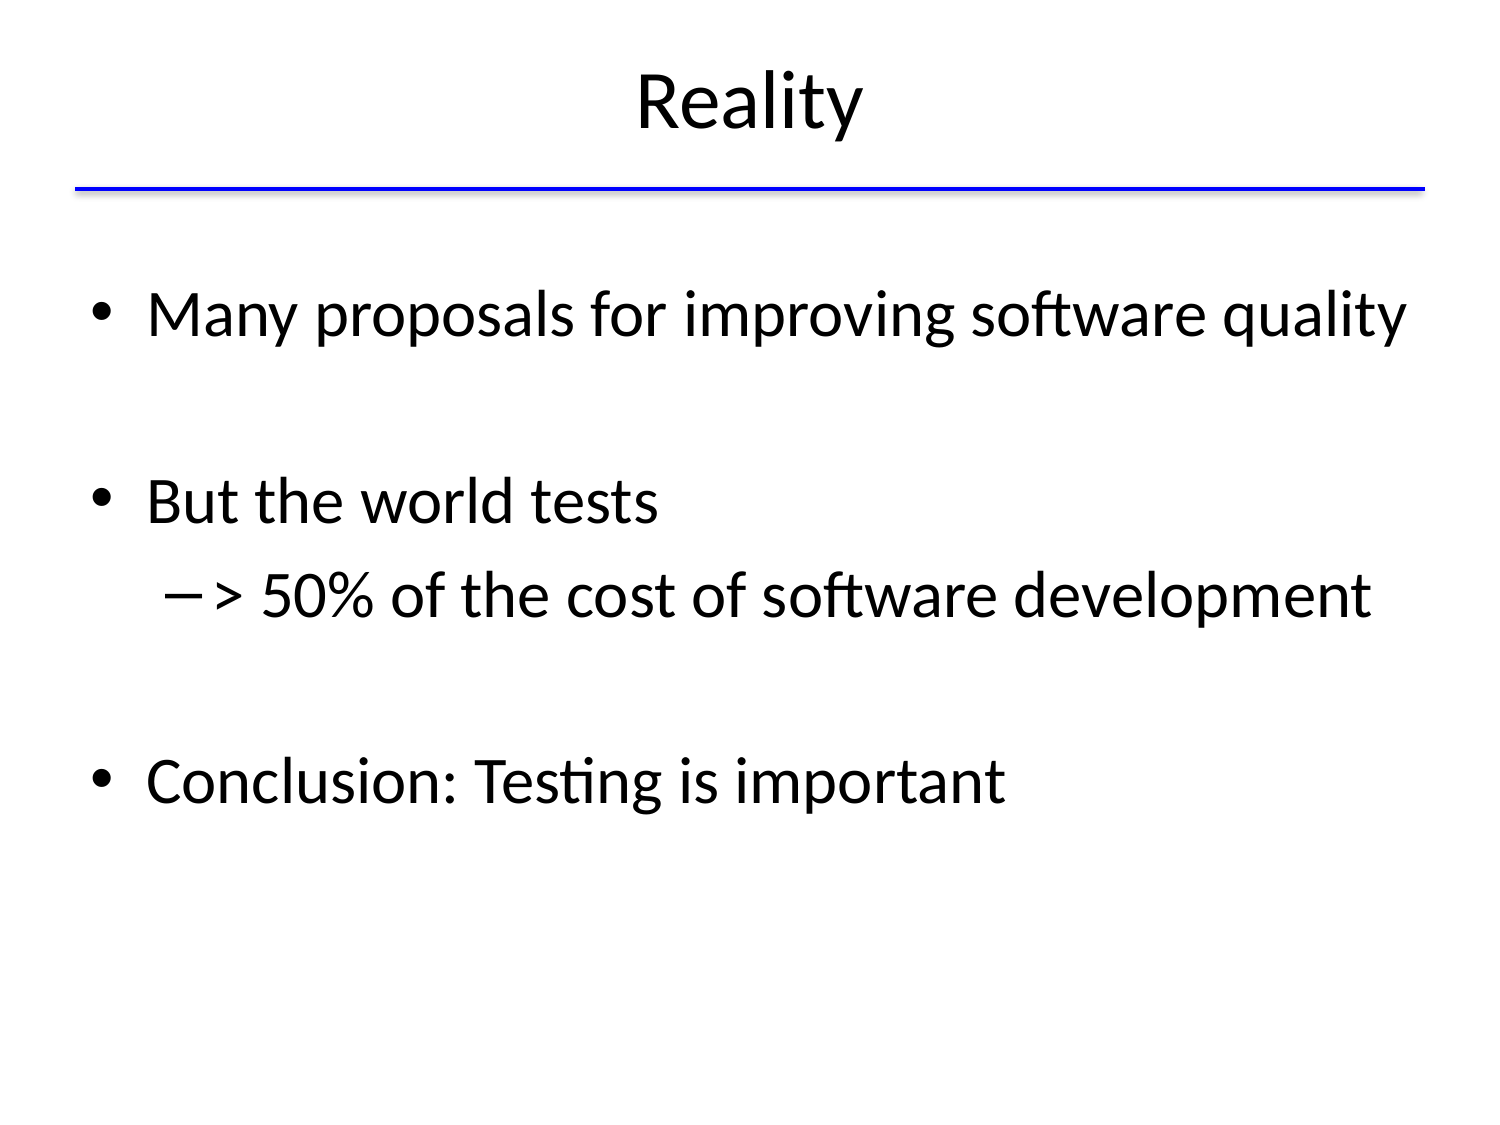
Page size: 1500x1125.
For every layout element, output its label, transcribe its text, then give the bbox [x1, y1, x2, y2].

title Reality [75, 1, 1425, 190]
list Many proposals for improving software quality But the world tests > 50% of the cost of software development Conclusion: Testing is important [75, 262, 1447, 1005]
